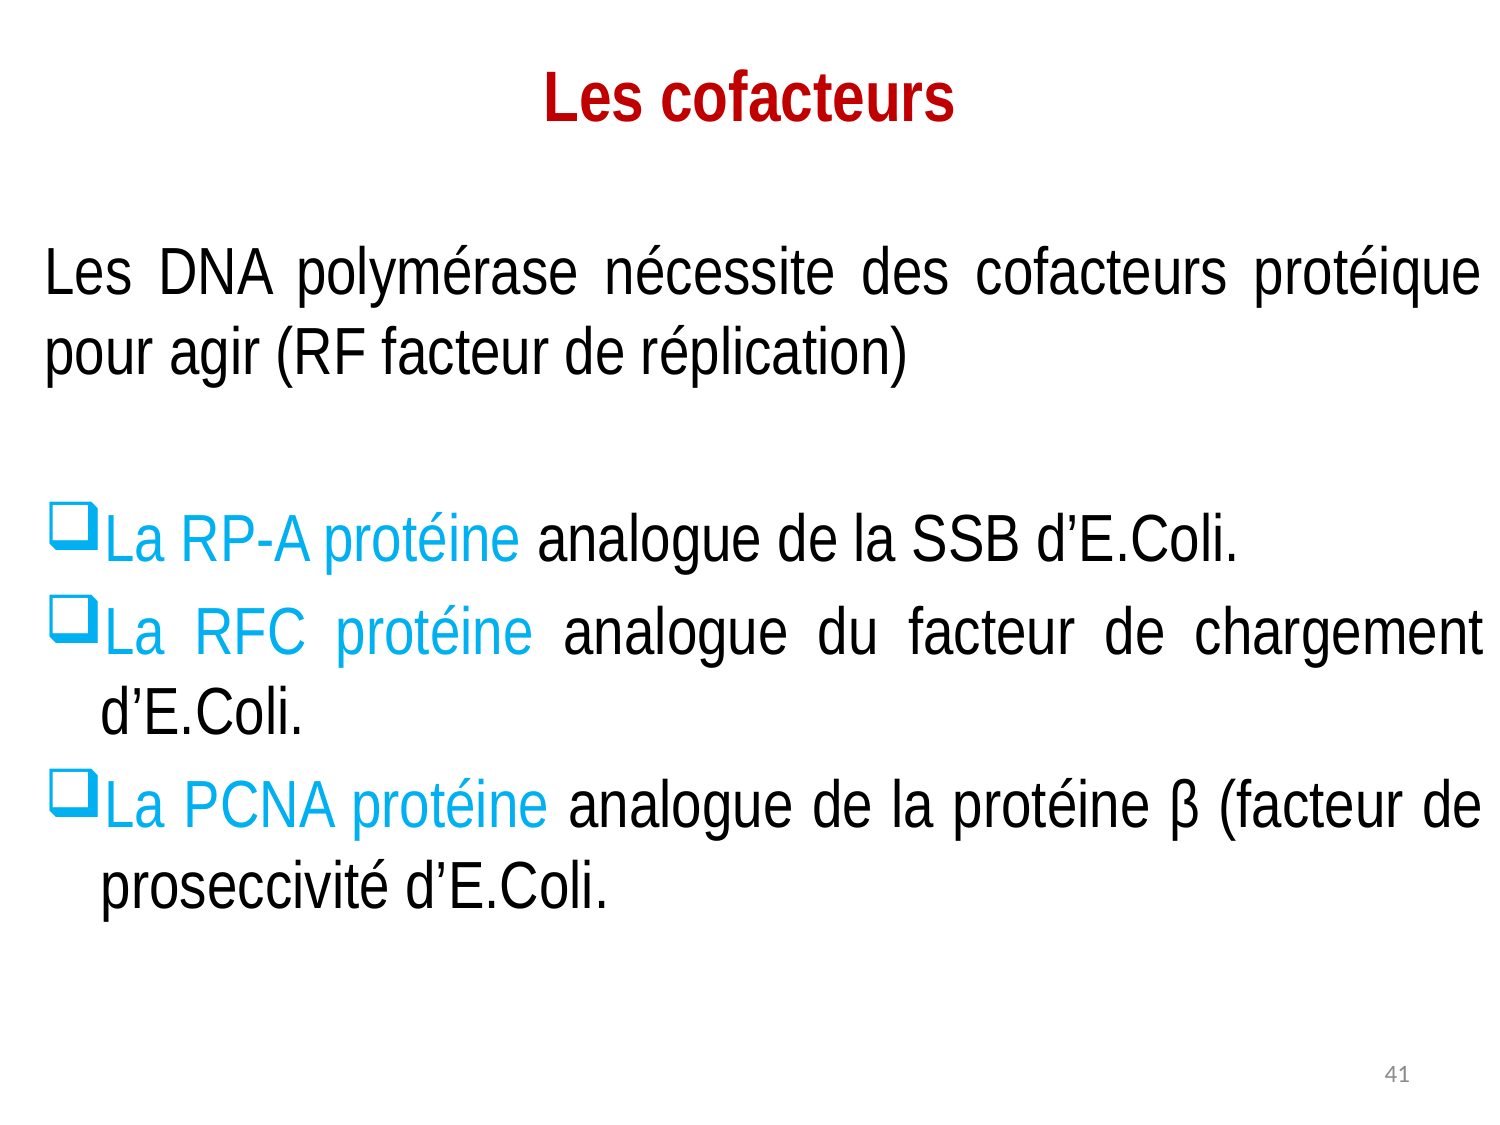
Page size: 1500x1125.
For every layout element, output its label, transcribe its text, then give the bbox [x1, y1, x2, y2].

title Les cofacteurs [75, 41, 1425, 219]
slide_number 41 [1074, 1042, 1425, 1103]
list Les DNA polymérase nécessite des cofacteurs protéique pour agir (RF facteur de réplication) La RP-A protéine analogue de la SSB d’E.Coli. La RFC protéine analogue du facteur de chargement d’E.Coli. La PCNA protéine analogue de la protéine β (facteur de proseccivité d’E.Coli. [29, 219, 1500, 1005]
